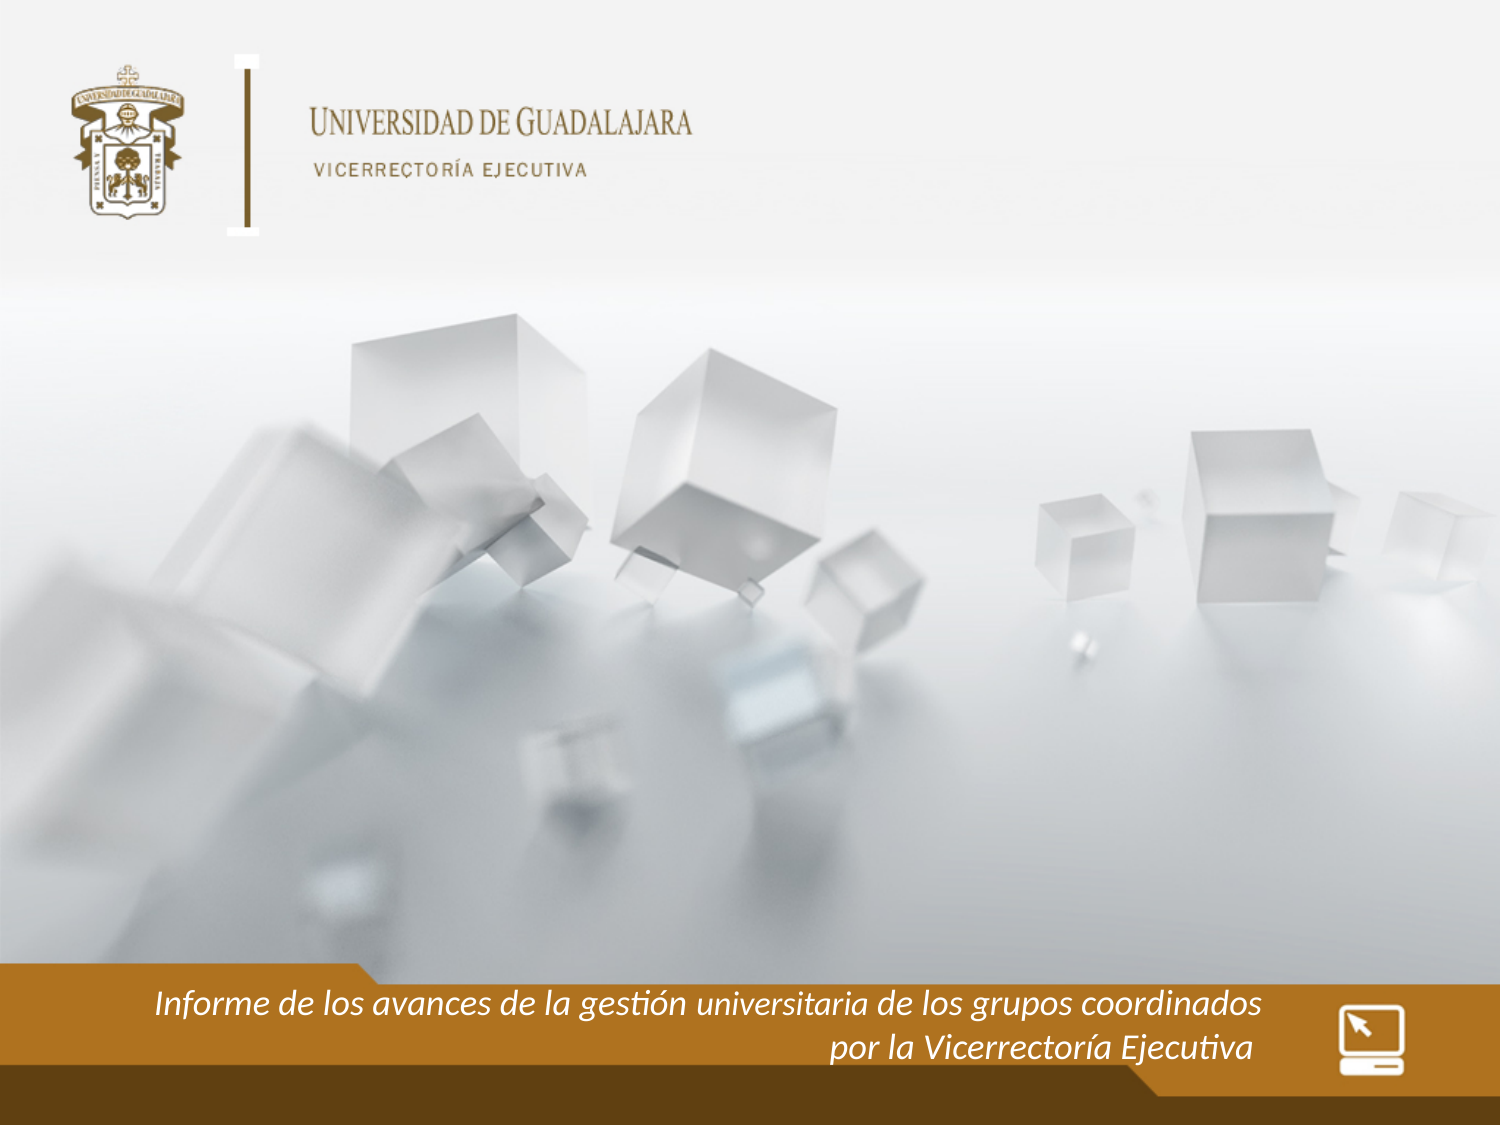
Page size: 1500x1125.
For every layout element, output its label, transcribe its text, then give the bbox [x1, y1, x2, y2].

text_box Informe de los avances de la gestión universitaria de los grupos coordinados por la Vicerrectoría Ejecutiva [111, 971, 1278, 1074]
picture [0, 0, 1500, 1125]
